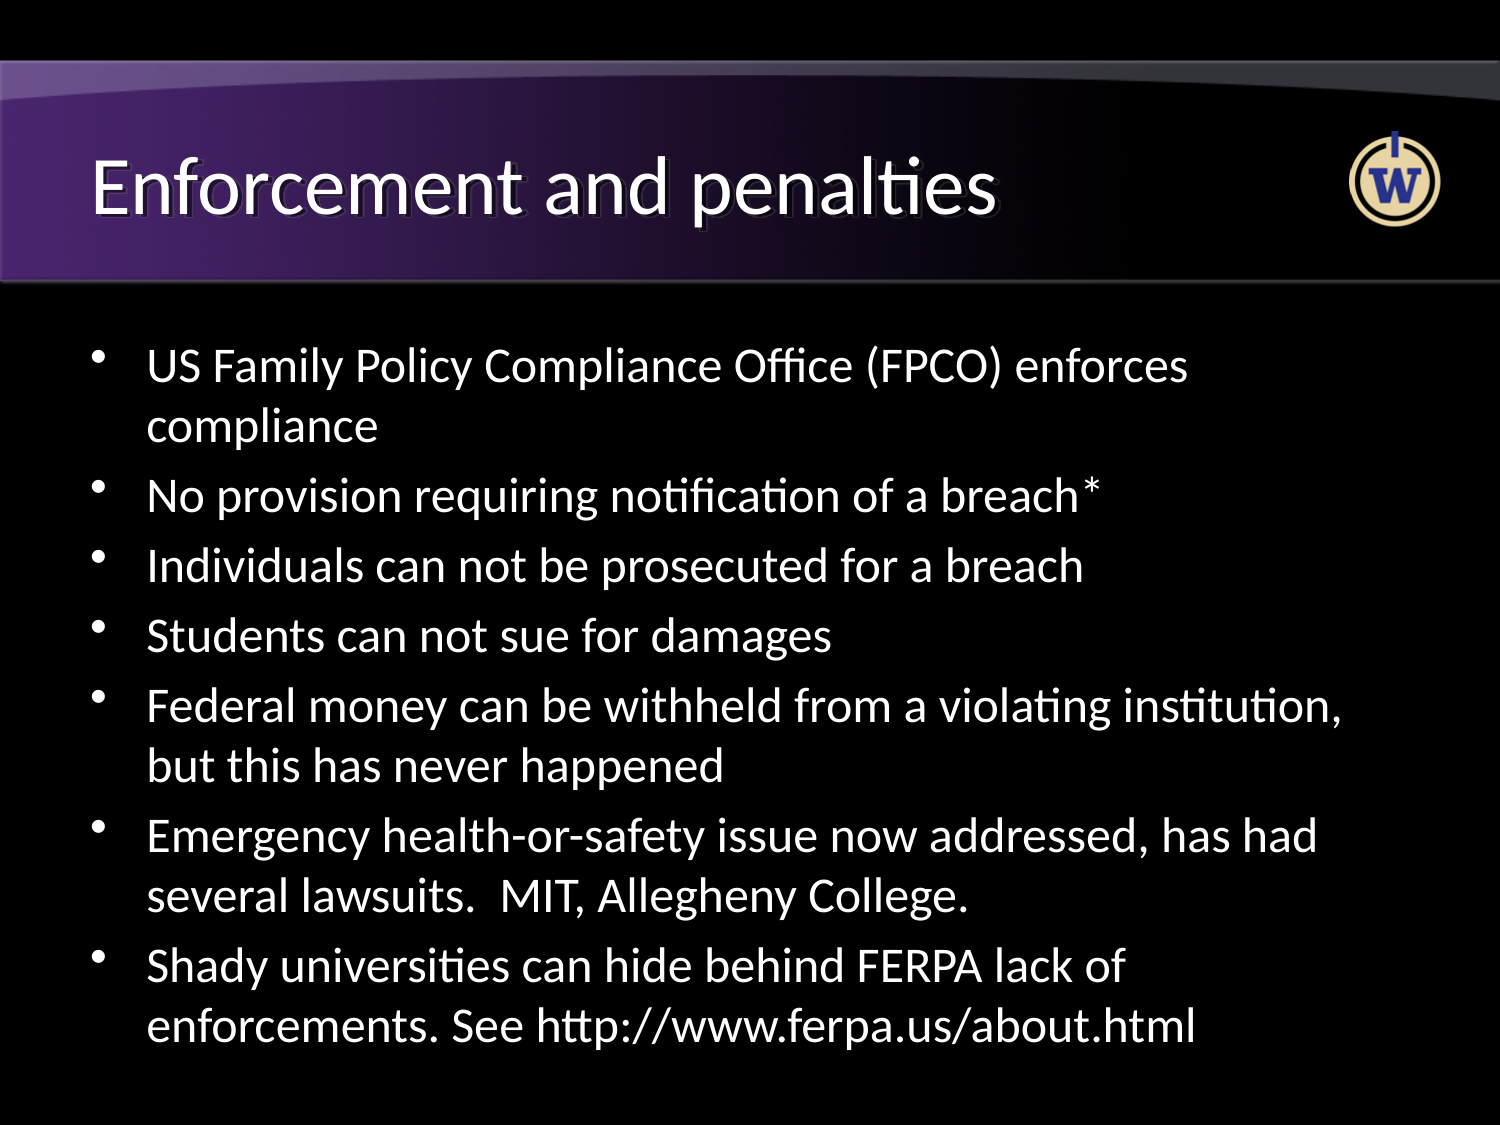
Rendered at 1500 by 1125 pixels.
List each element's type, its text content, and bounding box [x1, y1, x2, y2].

title Enforcement and penalties [74, 112, 1326, 251]
picture [0, 24, 1500, 318]
list US Family Policy Compliance Office (FPCO) enforces compliance No provision requiring notification of a breach* Individuals can not be prosecuted for a breach Students can not sue for damages Federal money can be withheld from a violating institution, but this has never happened Emergency health-or-safety issue now addressed, has had several lawsuits. MIT, Allegheny College. Shady universities can hide behind FERPA lack of enforcements. See http://www.ferpa.us/about.html [74, 324, 1426, 1076]
